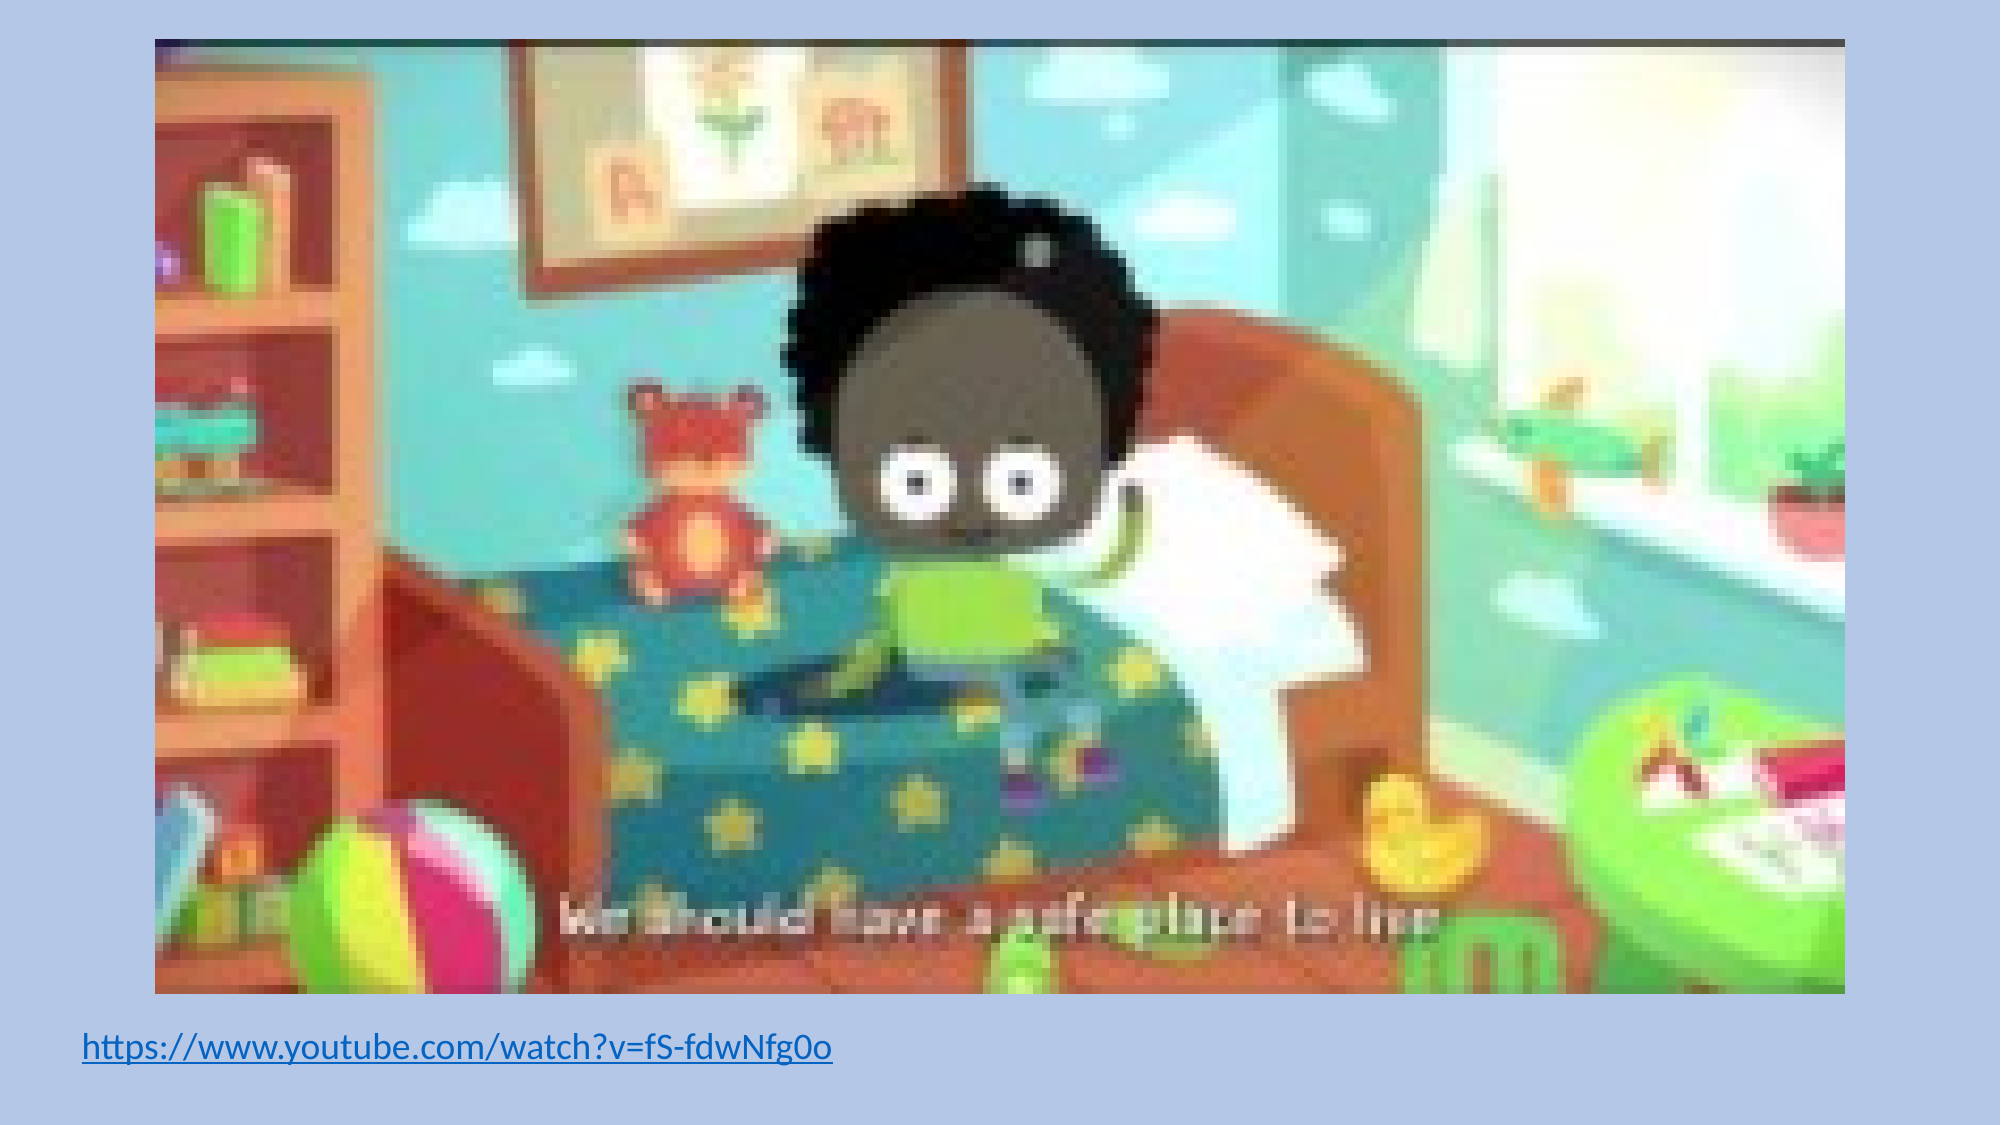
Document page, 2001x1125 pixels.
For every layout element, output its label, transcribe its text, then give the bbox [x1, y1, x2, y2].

text_box https://www.youtube.com/watch?v=fS-fdwNfg0o [66, 1014, 1068, 1120]
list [154, 39, 1846, 995]
